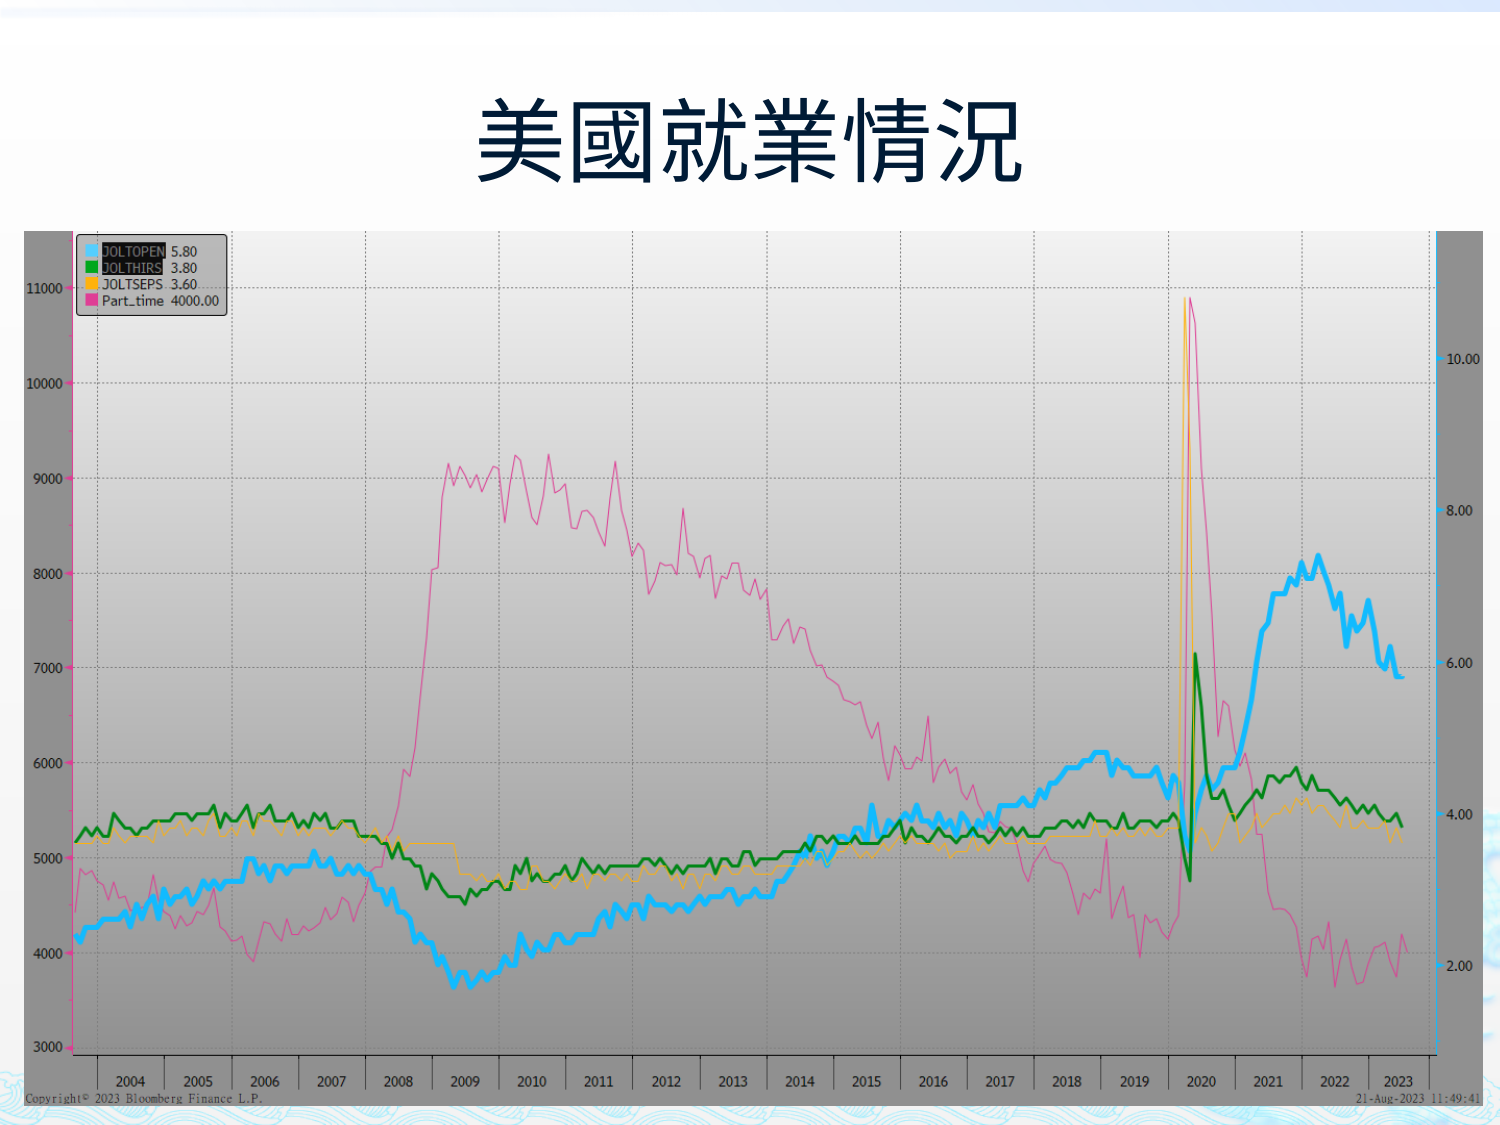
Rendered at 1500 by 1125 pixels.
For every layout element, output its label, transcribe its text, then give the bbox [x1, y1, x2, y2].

title 美國就業情況 [75, 45, 1425, 231]
picture [23, 231, 1483, 1107]
